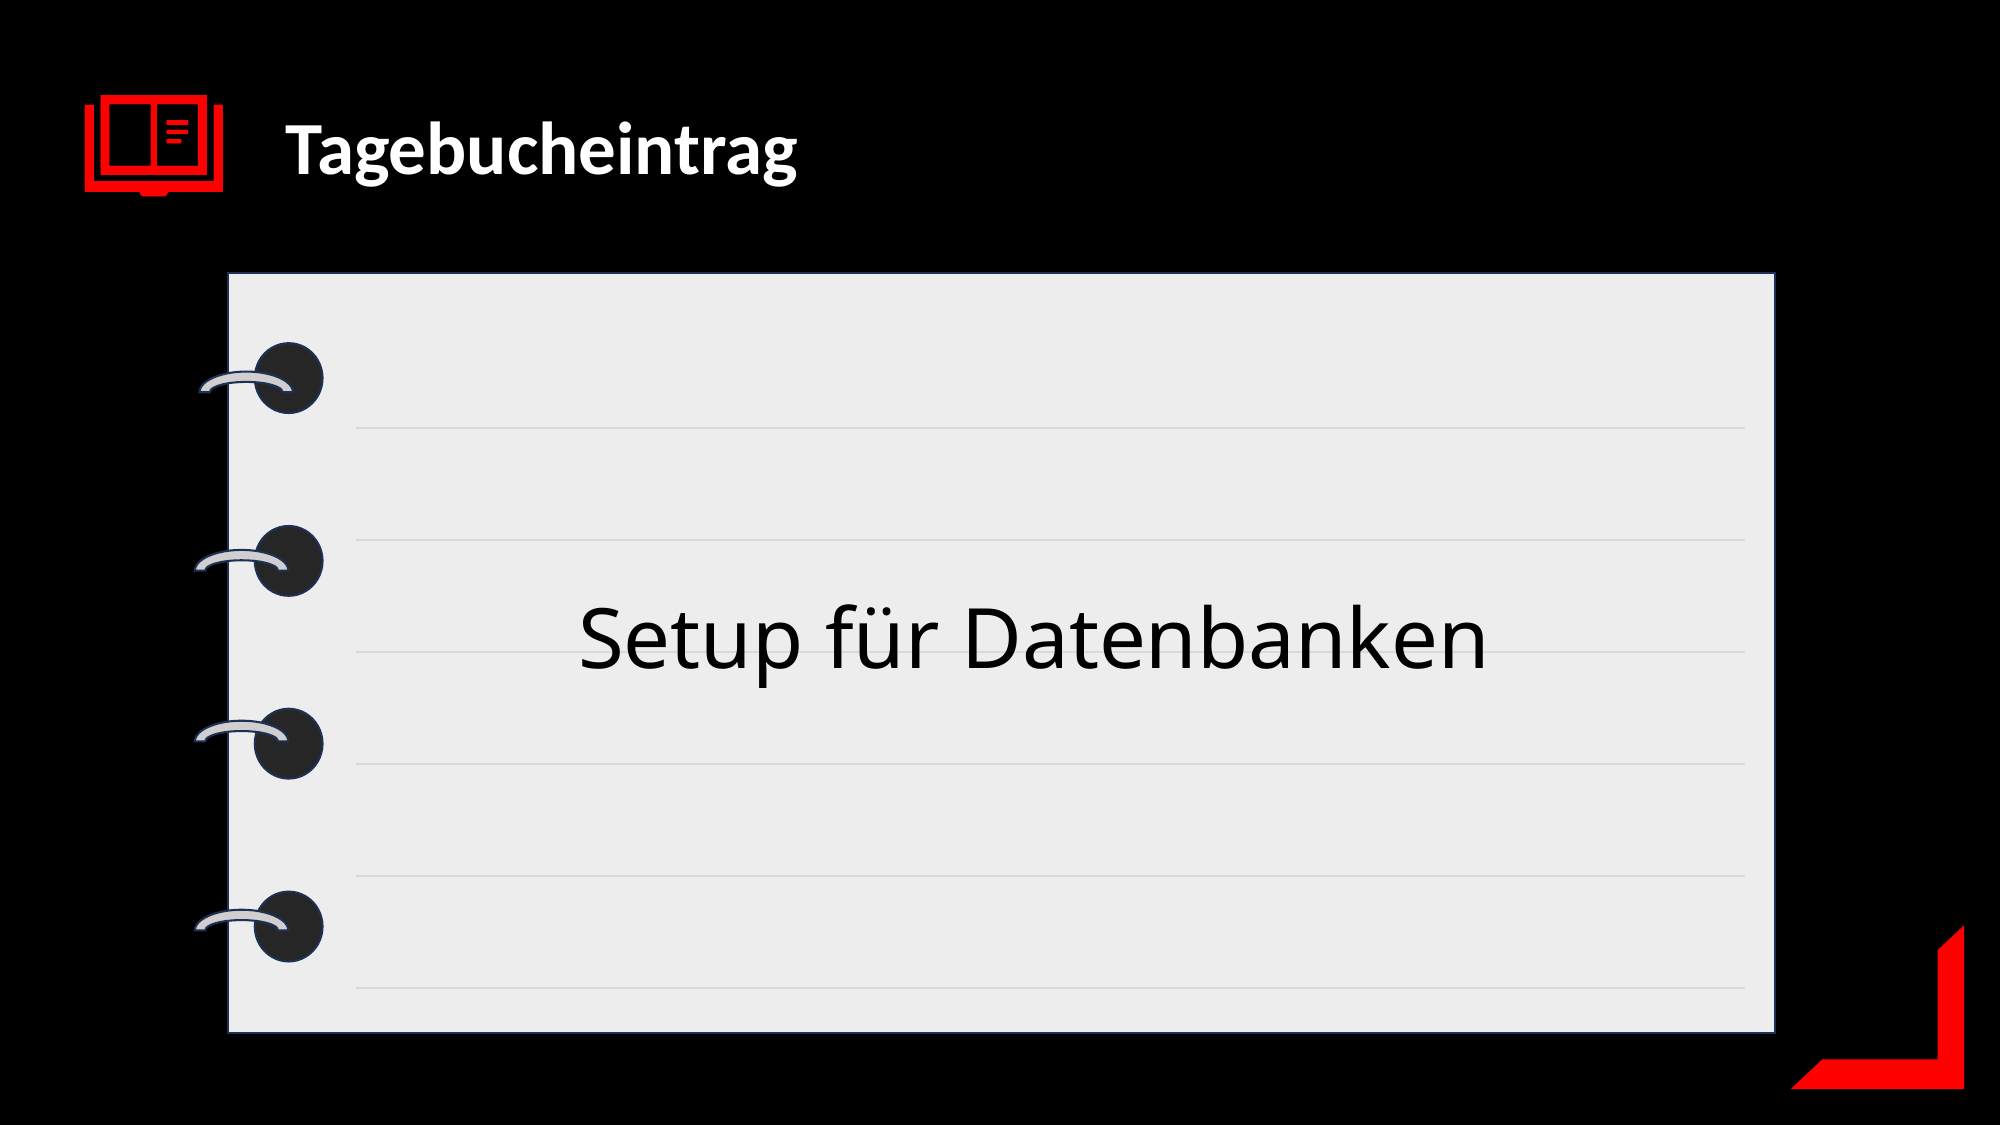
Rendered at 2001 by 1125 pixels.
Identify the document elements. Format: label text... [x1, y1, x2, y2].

list Setup für Datenbanken [425, 295, 1644, 989]
picture [78, 70, 229, 220]
